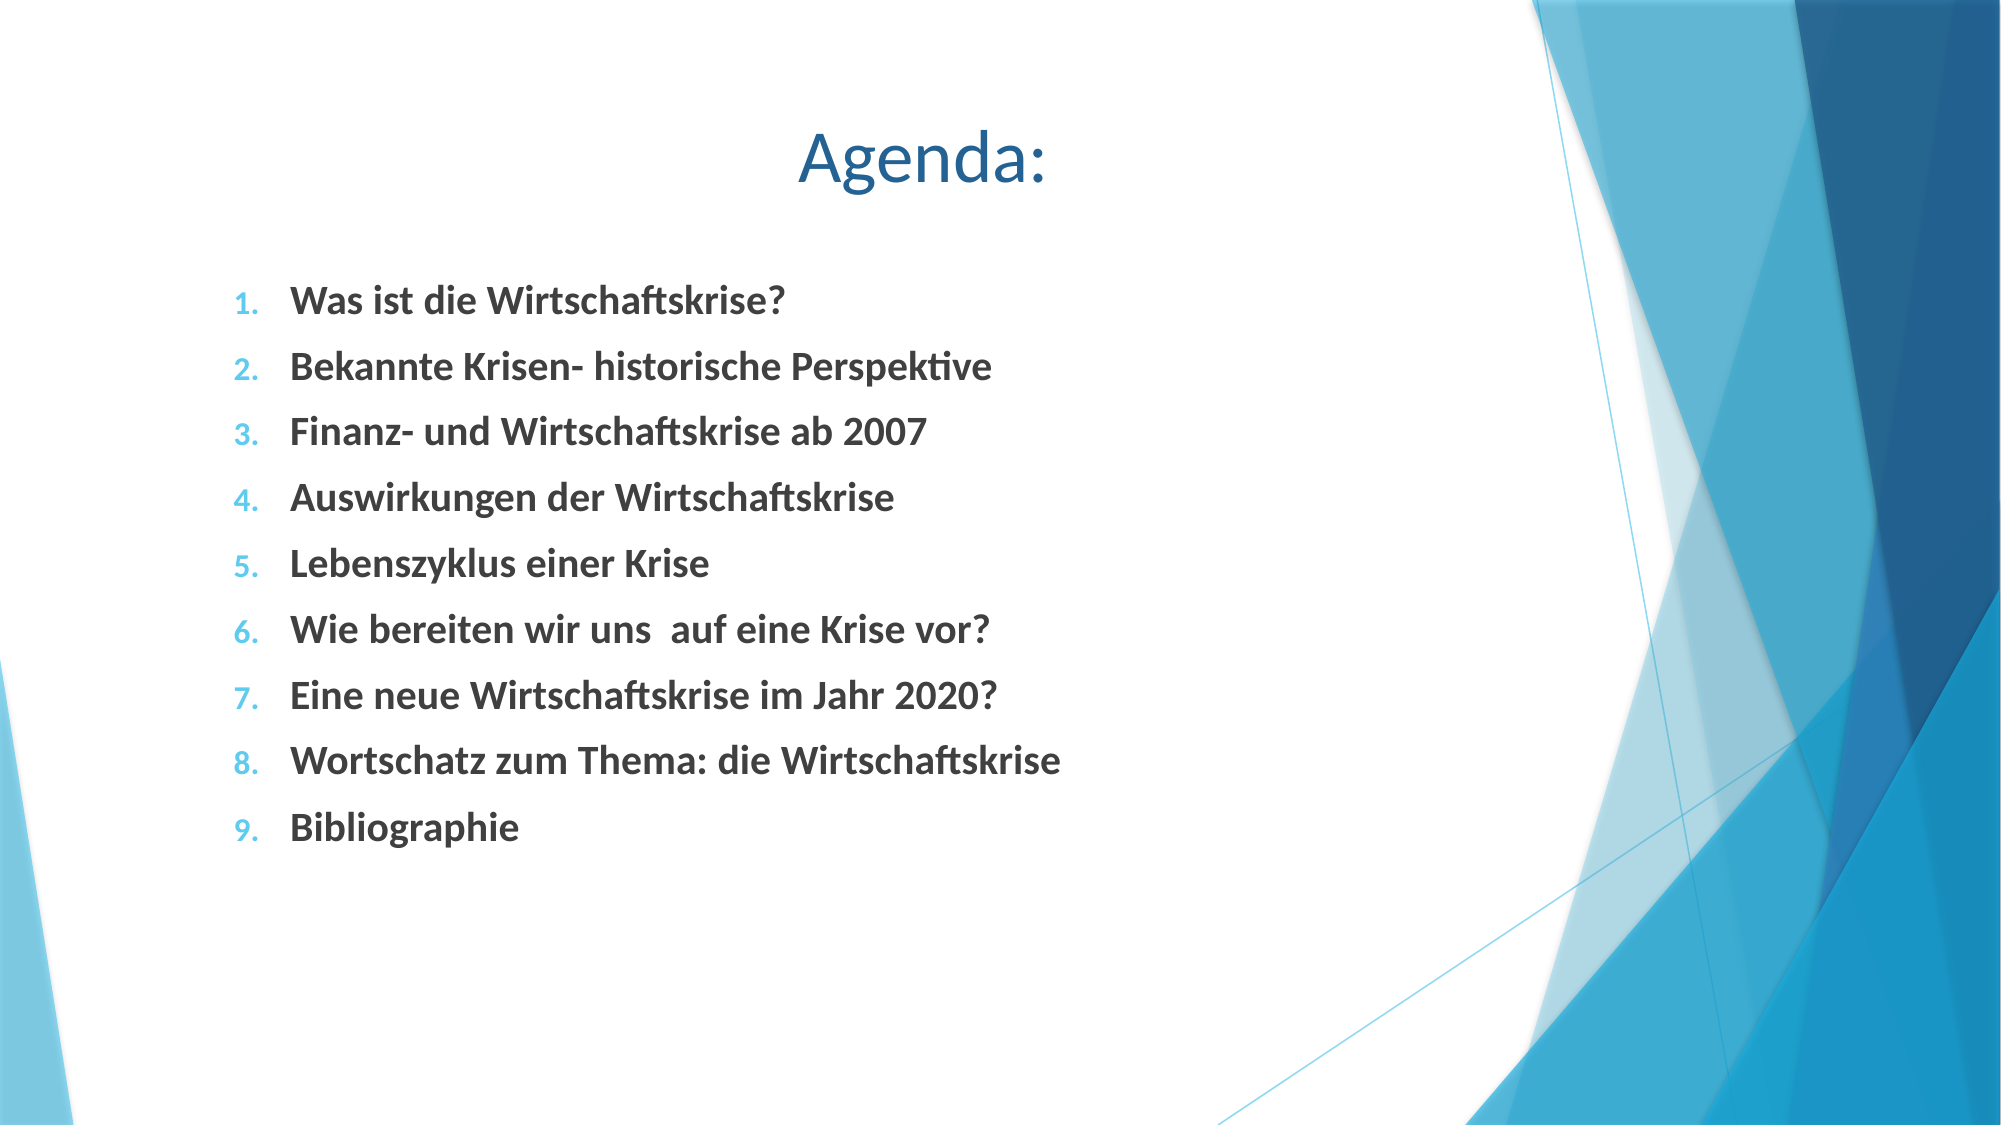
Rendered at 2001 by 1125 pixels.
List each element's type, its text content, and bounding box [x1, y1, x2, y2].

title Agenda: [218, 99, 1629, 270]
list Was ist die Wirtschaftskrise? Bekannte Krisen- historische Perspektive Finanz- und Wirtschaftskrise ab 2007 Auswirkungen der Wirtschaftskrise Lebenszyklus einer Krise Wie bereiten wir uns auf eine Krise vor? Eine neue Wirtschaftskrise im Jahr 2020? Wortschatz zum Thema: die Wirtschaftskrise Bibliographie [218, 270, 1629, 908]
